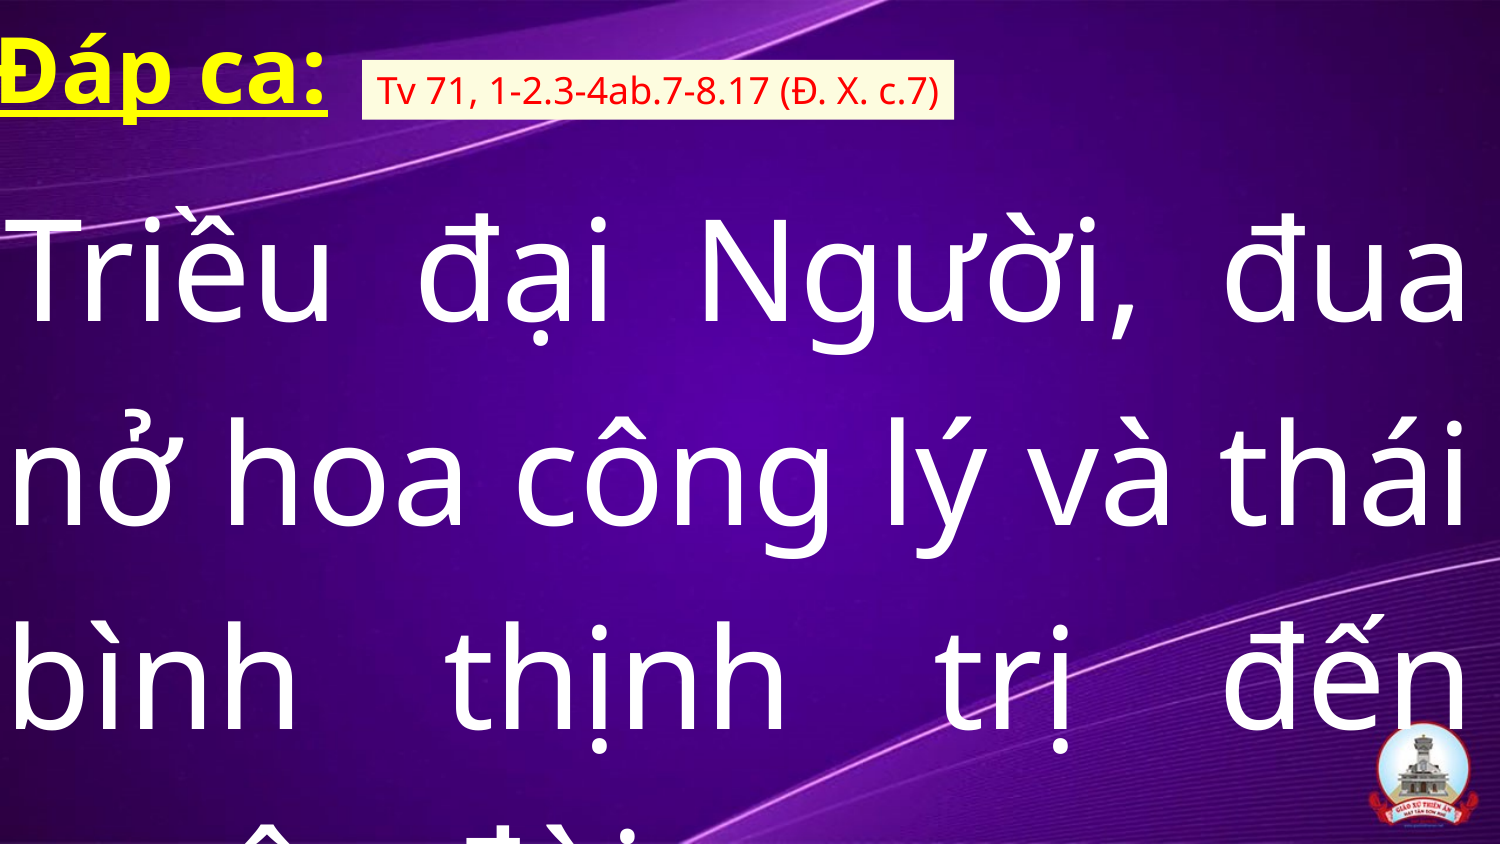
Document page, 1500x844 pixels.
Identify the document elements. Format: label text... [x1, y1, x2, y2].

subtitle Triều đại Người, đua nở hoa công lý và thái bình thịnh trị đến muôn đời. [0, 138, 1490, 844]
text_box Đáp ca: [0, 4, 343, 129]
picture [0, 0, 1500, 844]
text_box Tv 71, 1-2.3-4ab.7-8.17 (Đ. X. c.7) [362, 59, 955, 120]
